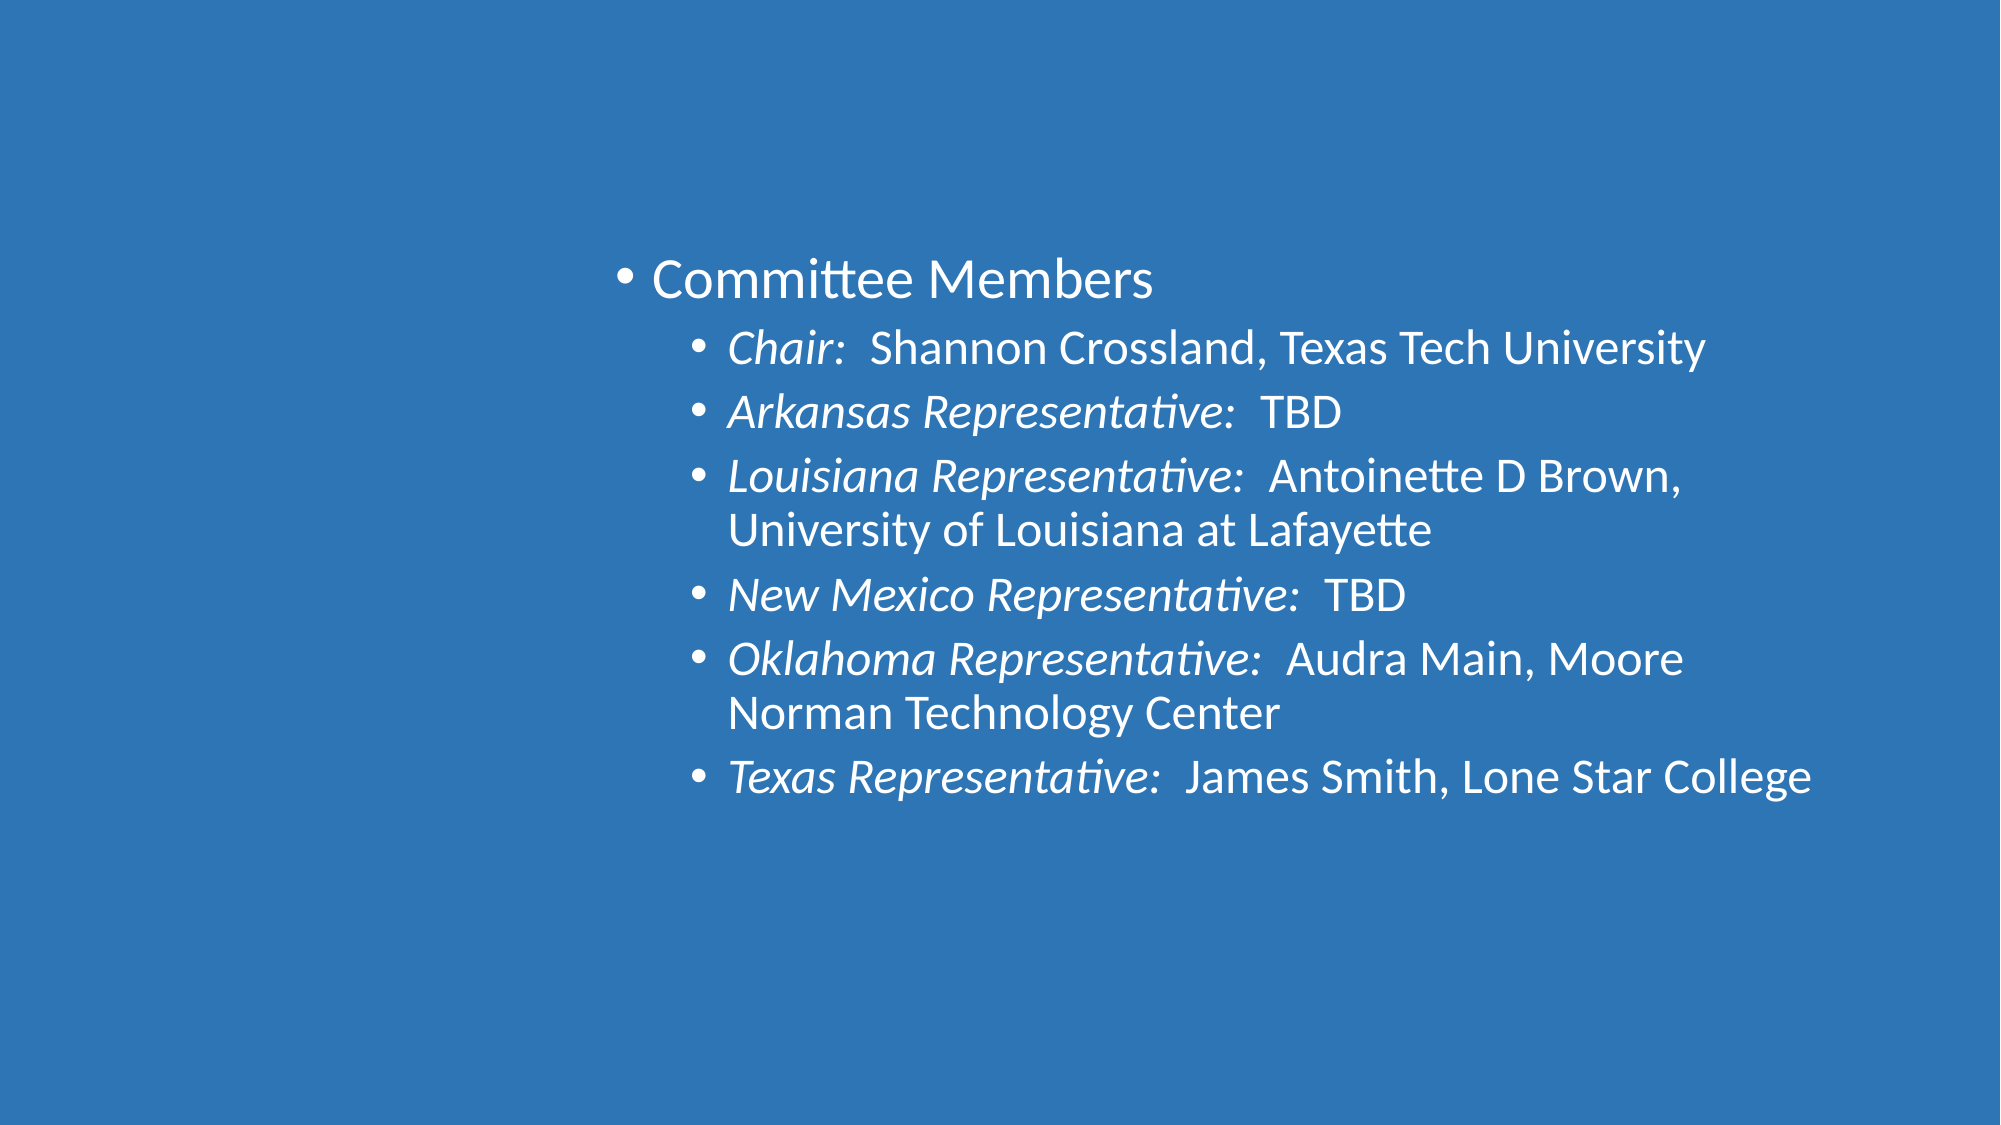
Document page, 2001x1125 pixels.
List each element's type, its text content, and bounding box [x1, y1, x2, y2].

list Committee Members Chair: Shannon Crossland, Texas Tech University Arkansas Representative: TBD Louisiana Representative: Antoinette D Brown, University of Louisiana at Lafayette New Mexico Representative: TBD Oklahoma Representative: Audra Main, Moore Norman Technology Center Texas Representative: James Smith, Lone Star College [600, 240, 1866, 1001]
